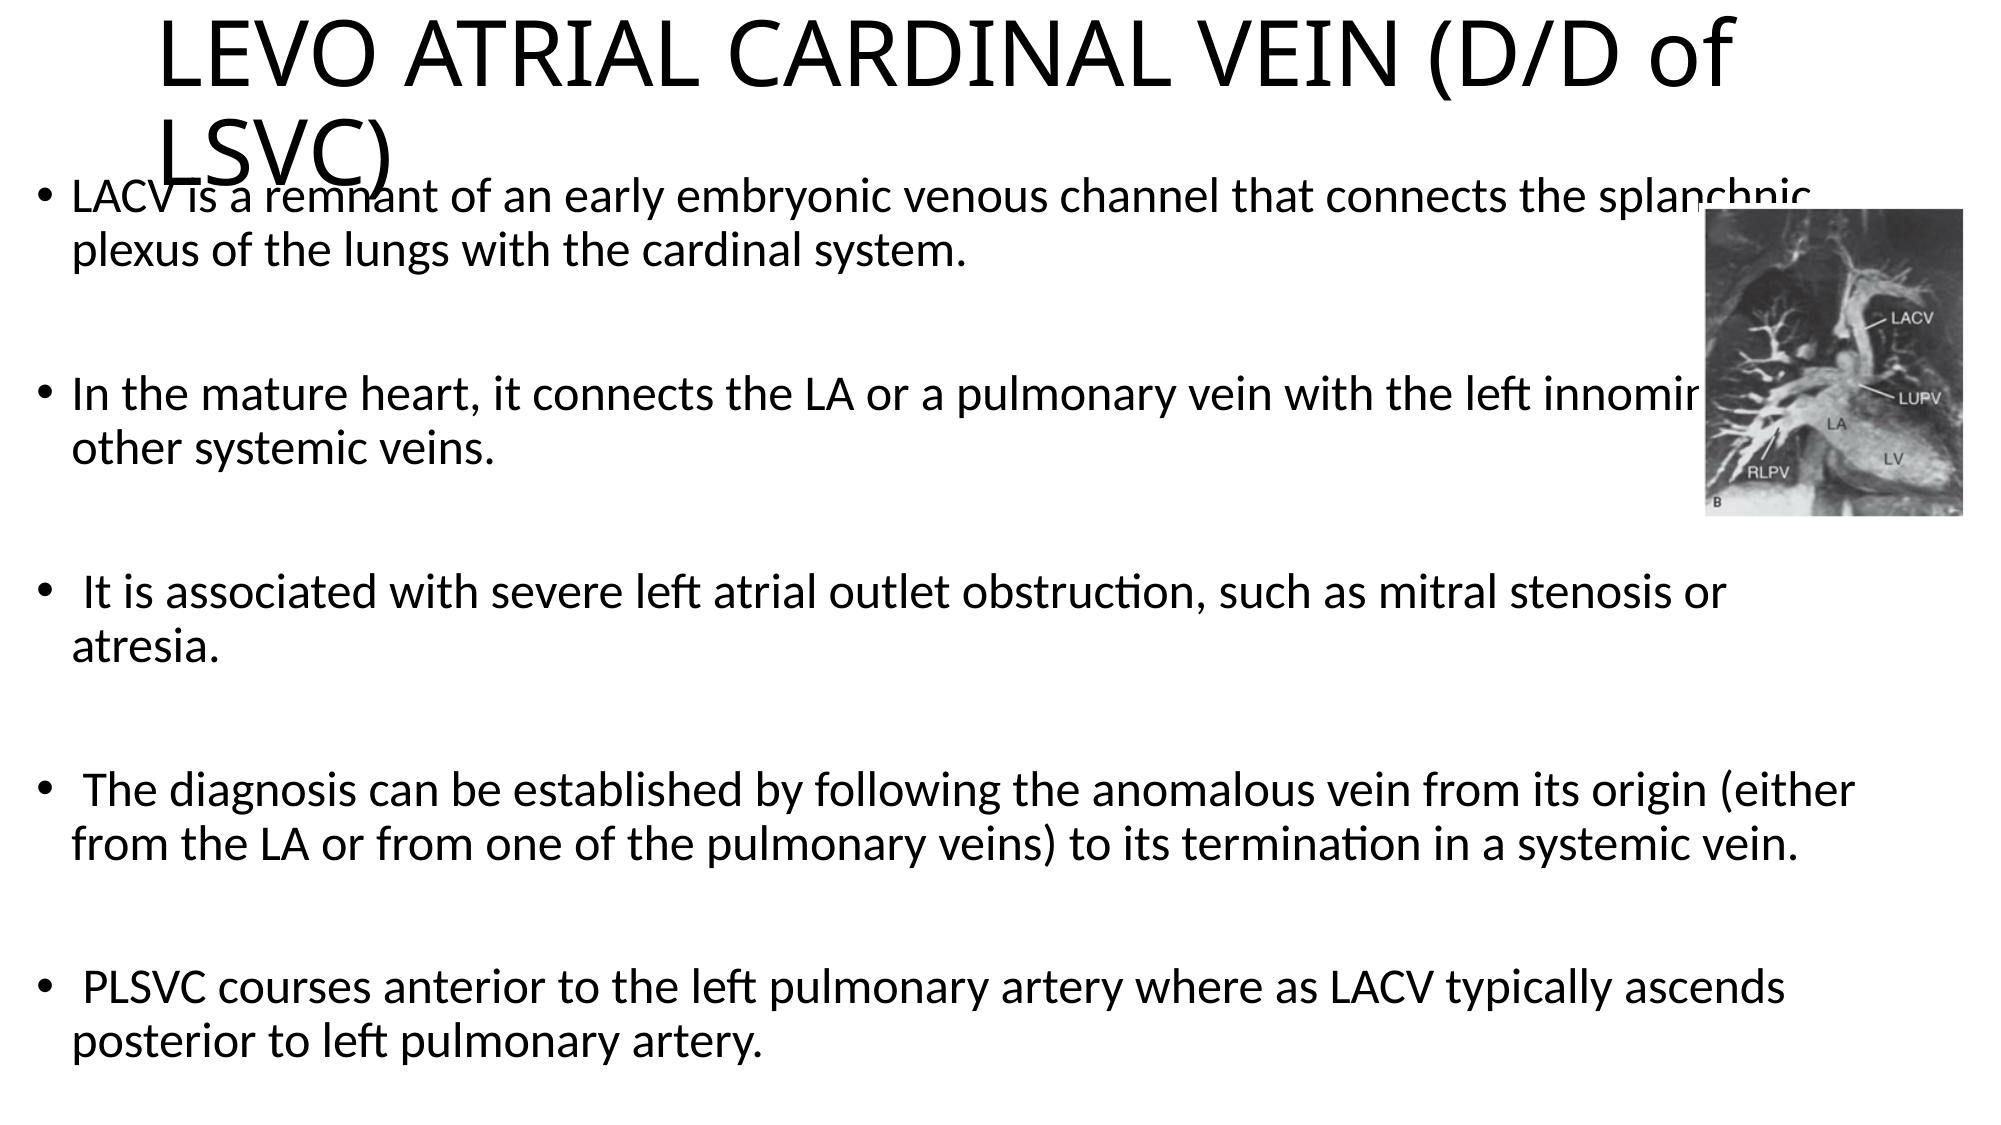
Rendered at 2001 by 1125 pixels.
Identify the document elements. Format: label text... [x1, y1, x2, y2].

list LACV is a remnant of an early embryonic venous channel that connects the splanchnic plexus of the lungs with the cardinal system. In the mature heart, it connects the LA or a pulmonary vein with the left innominate or other systemic veins. It is associated with severe left atrial outlet obstruction, such as mitral stenosis or atresia. The diagnosis can be established by following the anomalous vein from its origin (either from the LA or from one of the pulmonary veins) to its termination in a systemic vein. PLSVC courses anterior to the left pulmonary artery where as LACV typically ascends posterior to left pulmonary artery. [21, 162, 1889, 1095]
picture [1698, 203, 1968, 521]
title LEVO ATRIAL CARDINAL VEIN (D/D of LSVC) [140, 23, 1866, 162]
